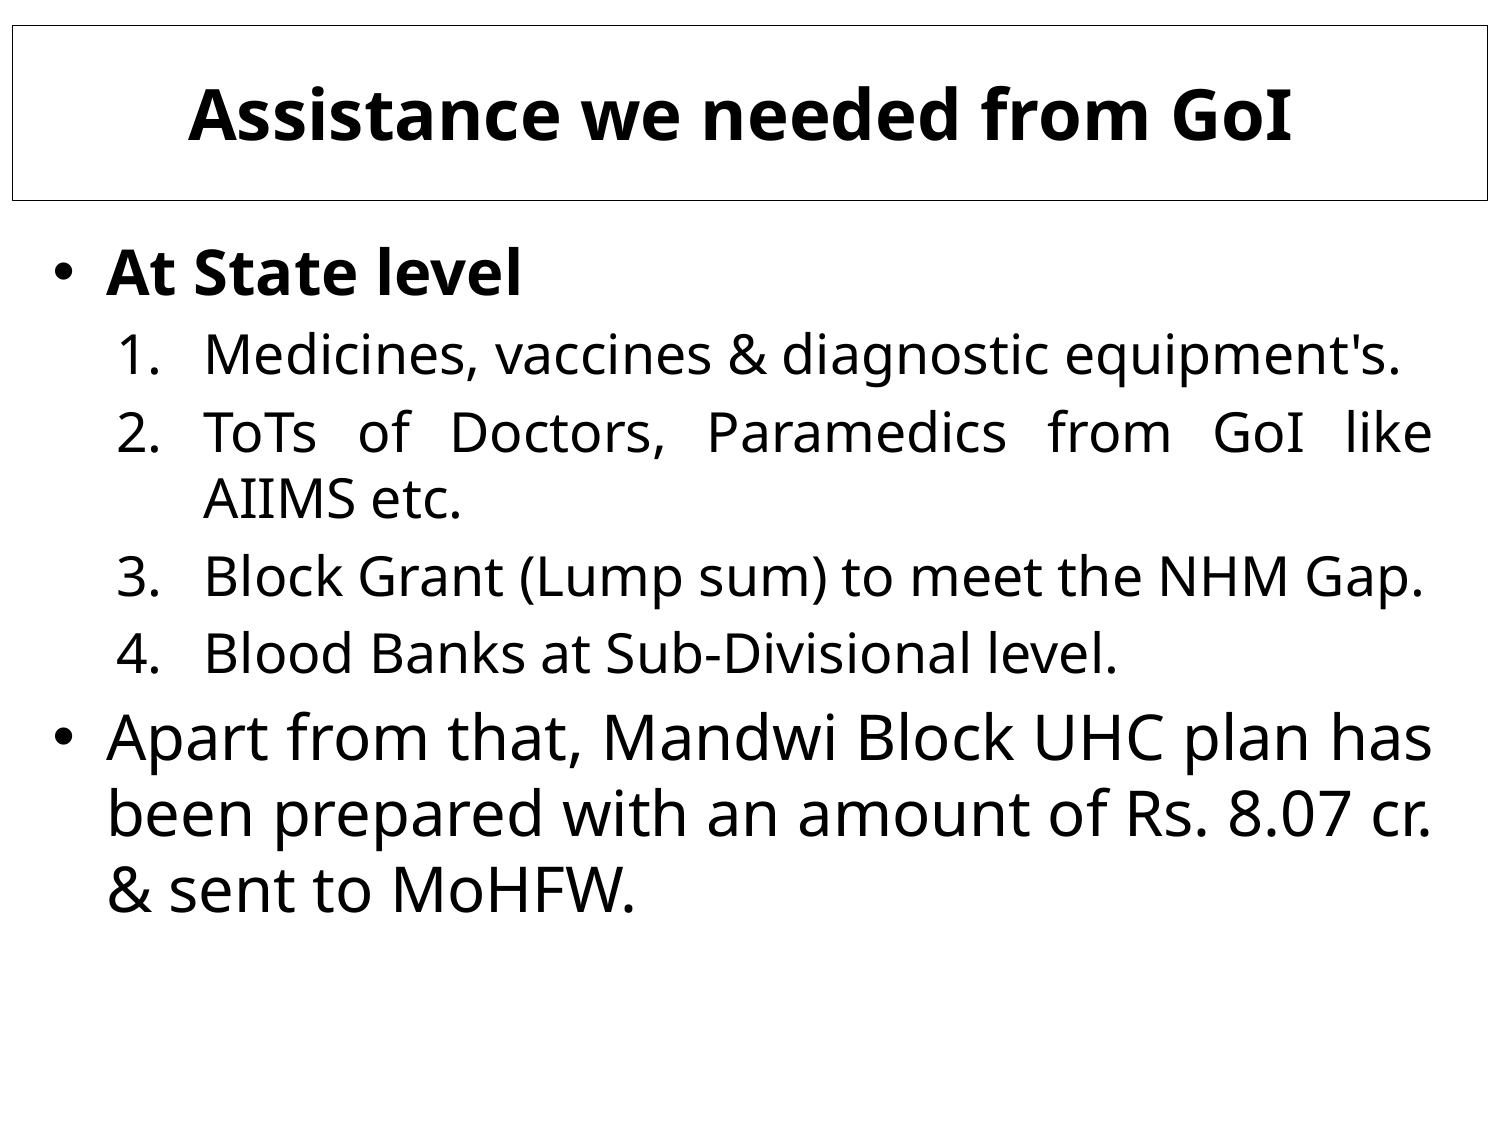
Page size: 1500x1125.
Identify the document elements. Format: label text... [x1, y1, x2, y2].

list At State level Medicines, vaccines & diagnostic equipment's. ToTs of Doctors, Paramedics from GoI like AIIMS etc. Block Grant (Lump sum) to meet the NHM Gap. Blood Banks at Sub-Divisional level. Apart from that, Mandwi Block UHC plan has been prepared with an amount of Rs. 8.07 cr. & sent to MoHFW. [37, 224, 1450, 1025]
title Assistance we needed from GoI [12, 24, 1488, 200]
